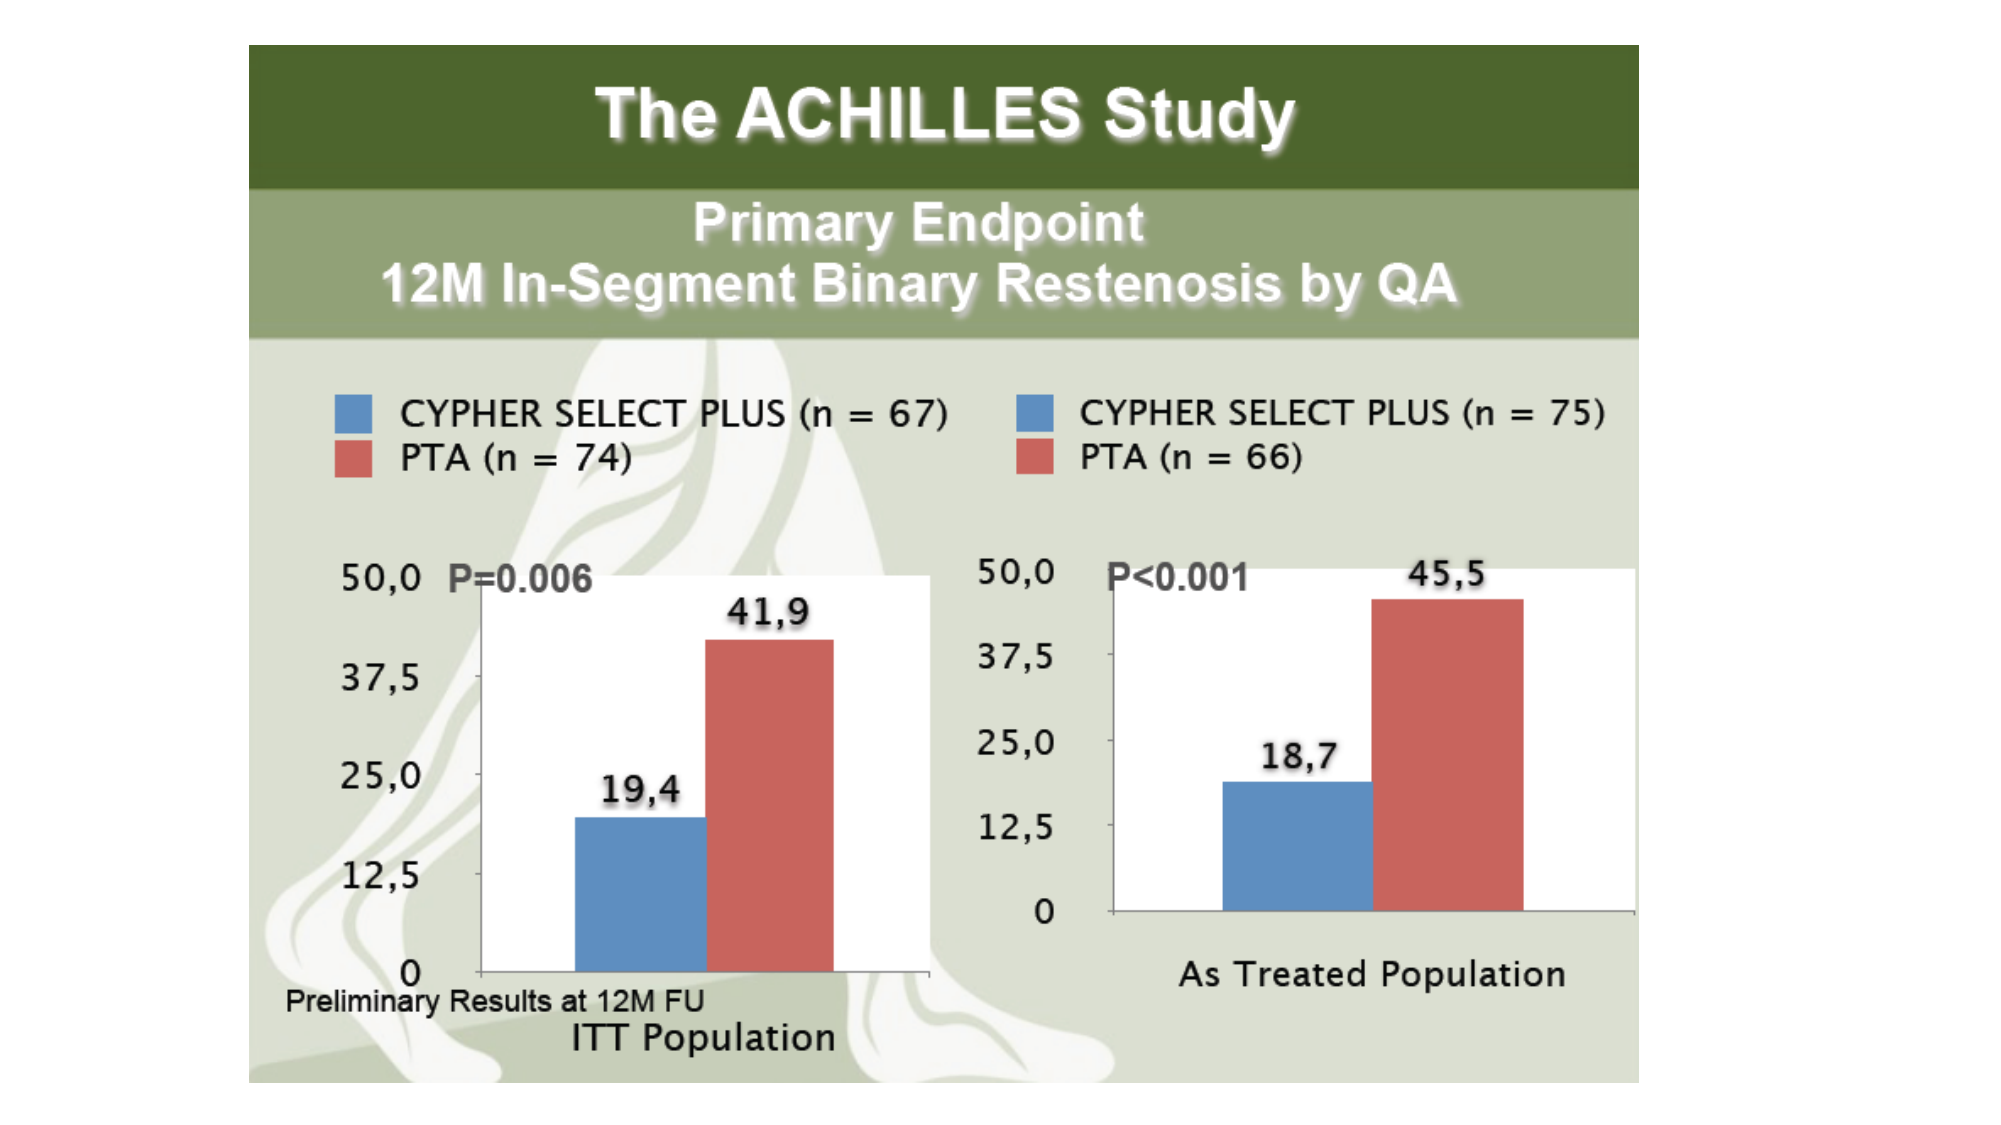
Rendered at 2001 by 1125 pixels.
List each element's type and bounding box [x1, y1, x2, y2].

picture [249, 45, 1639, 1083]
